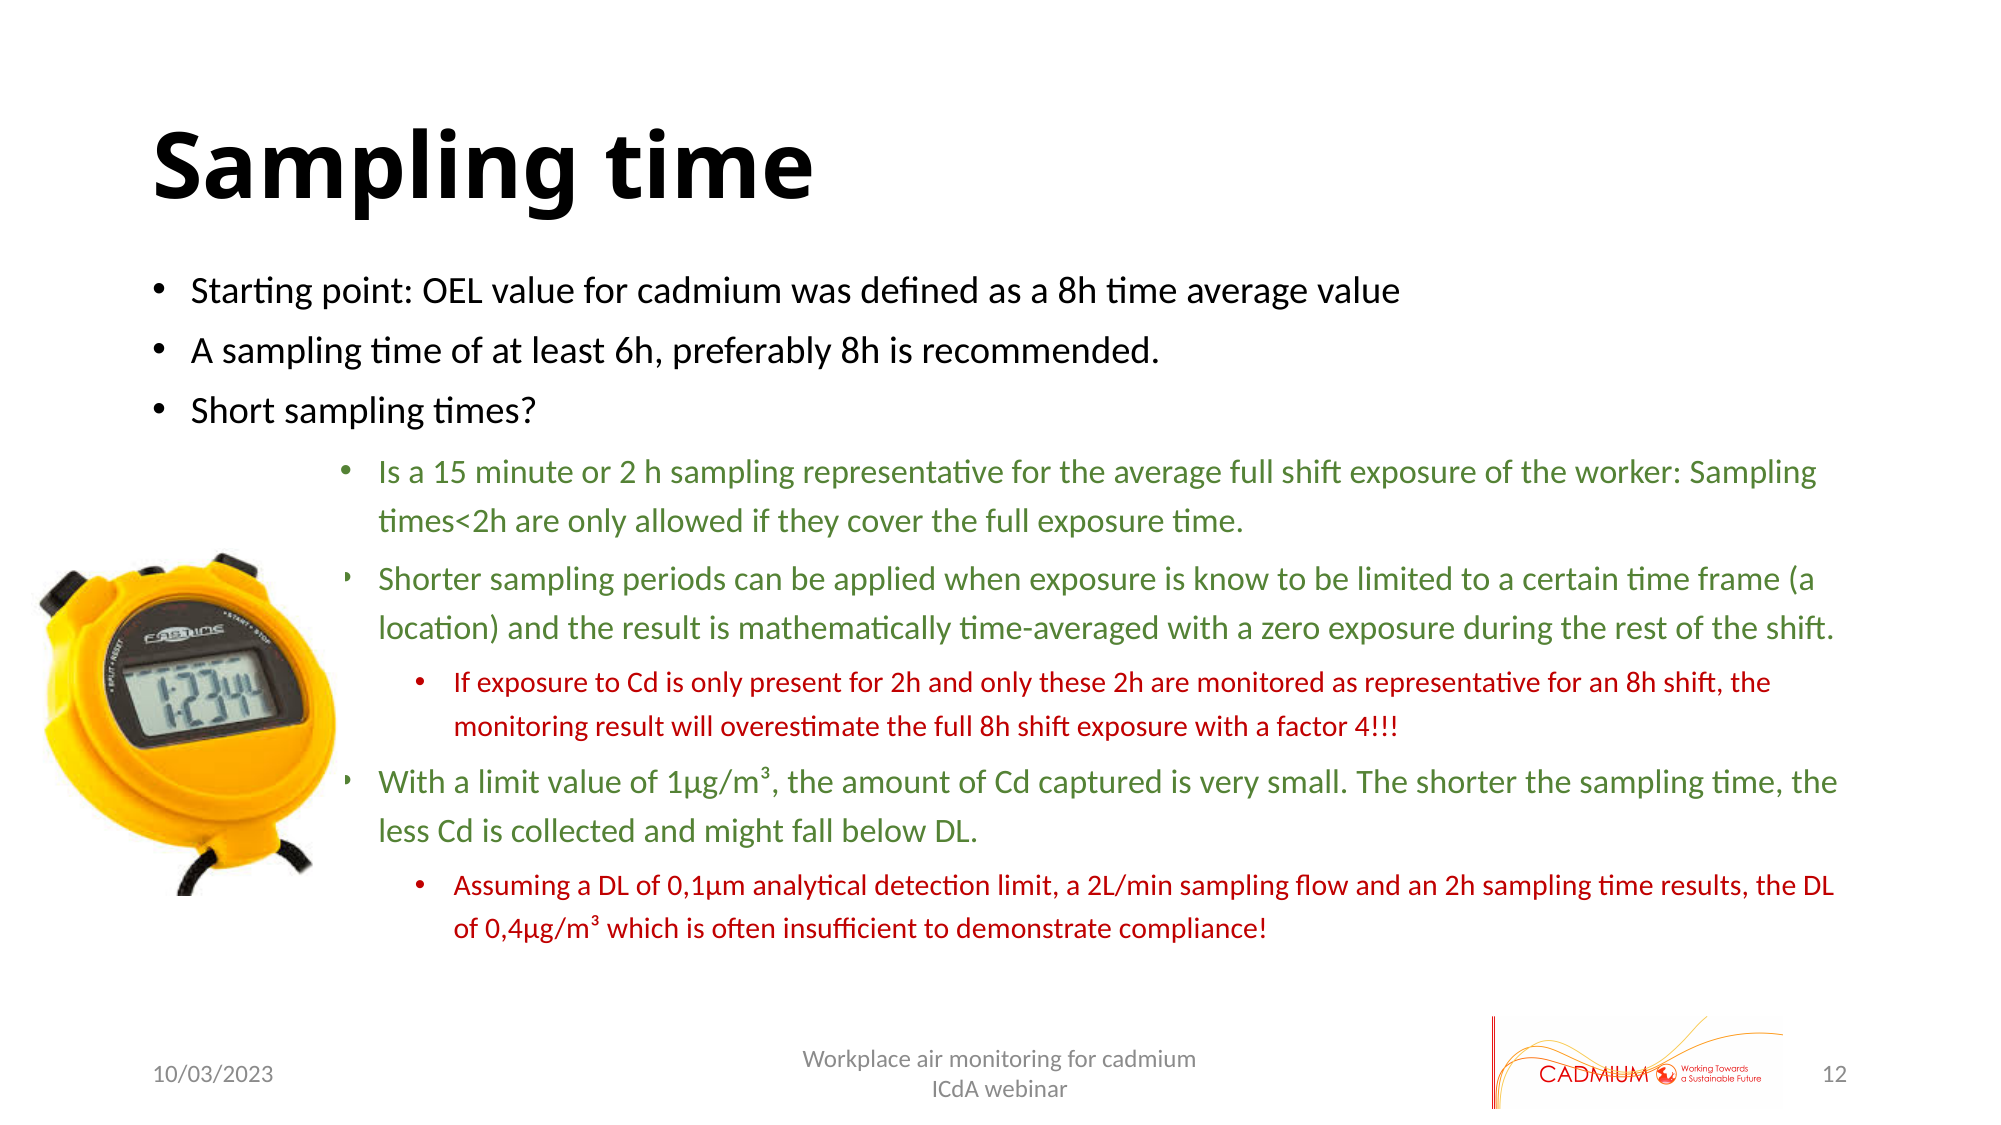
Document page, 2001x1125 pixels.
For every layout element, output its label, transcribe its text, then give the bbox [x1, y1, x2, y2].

slide_number 12 [1412, 1042, 1863, 1103]
footer Workplace air monitoring for cadmium ICdA webinar [662, 1042, 1338, 1103]
picture [31, 548, 345, 897]
list Starting point: OEL value for cadmium was defined as a 8h time average value A sampling time of at least 6h, preferably 8h is recommended. Short sampling times? Is a 15 minute or 2 h sampling representative for the average full shift exposure of the worker: Sampling times<2h are only allowed if they cover the full exposure time. Shorter sampling periods can be applied when exposure is know to be limited to a certain time frame (a location) and the result is mathematically time-averaged with a zero exposure during the rest of the shift. If exposure to Cd is only present for 2h and only these 2h are monitored as representative for an 8h shift, the monitoring result will overestimate the full 8h shift exposure with a factor 4!!! With a limit value of 1µg/m³, the amount of Cd captured is very small. The shorter the sampling time, the less Cd is collected and might fall below DL. Assuming a DL of 0,1µm analytical detection limit, a 2L/min sampling flow and an 2h sampling time results, the DL of 0,4µg/m³ which is often insufficient to demonstrate compliance! [137, 247, 1863, 1014]
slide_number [137, 1042, 588, 1103]
title Sampling time [137, 59, 1863, 247]
picture [1492, 1016, 1783, 1042]
picture [1492, 1103, 1783, 1109]
